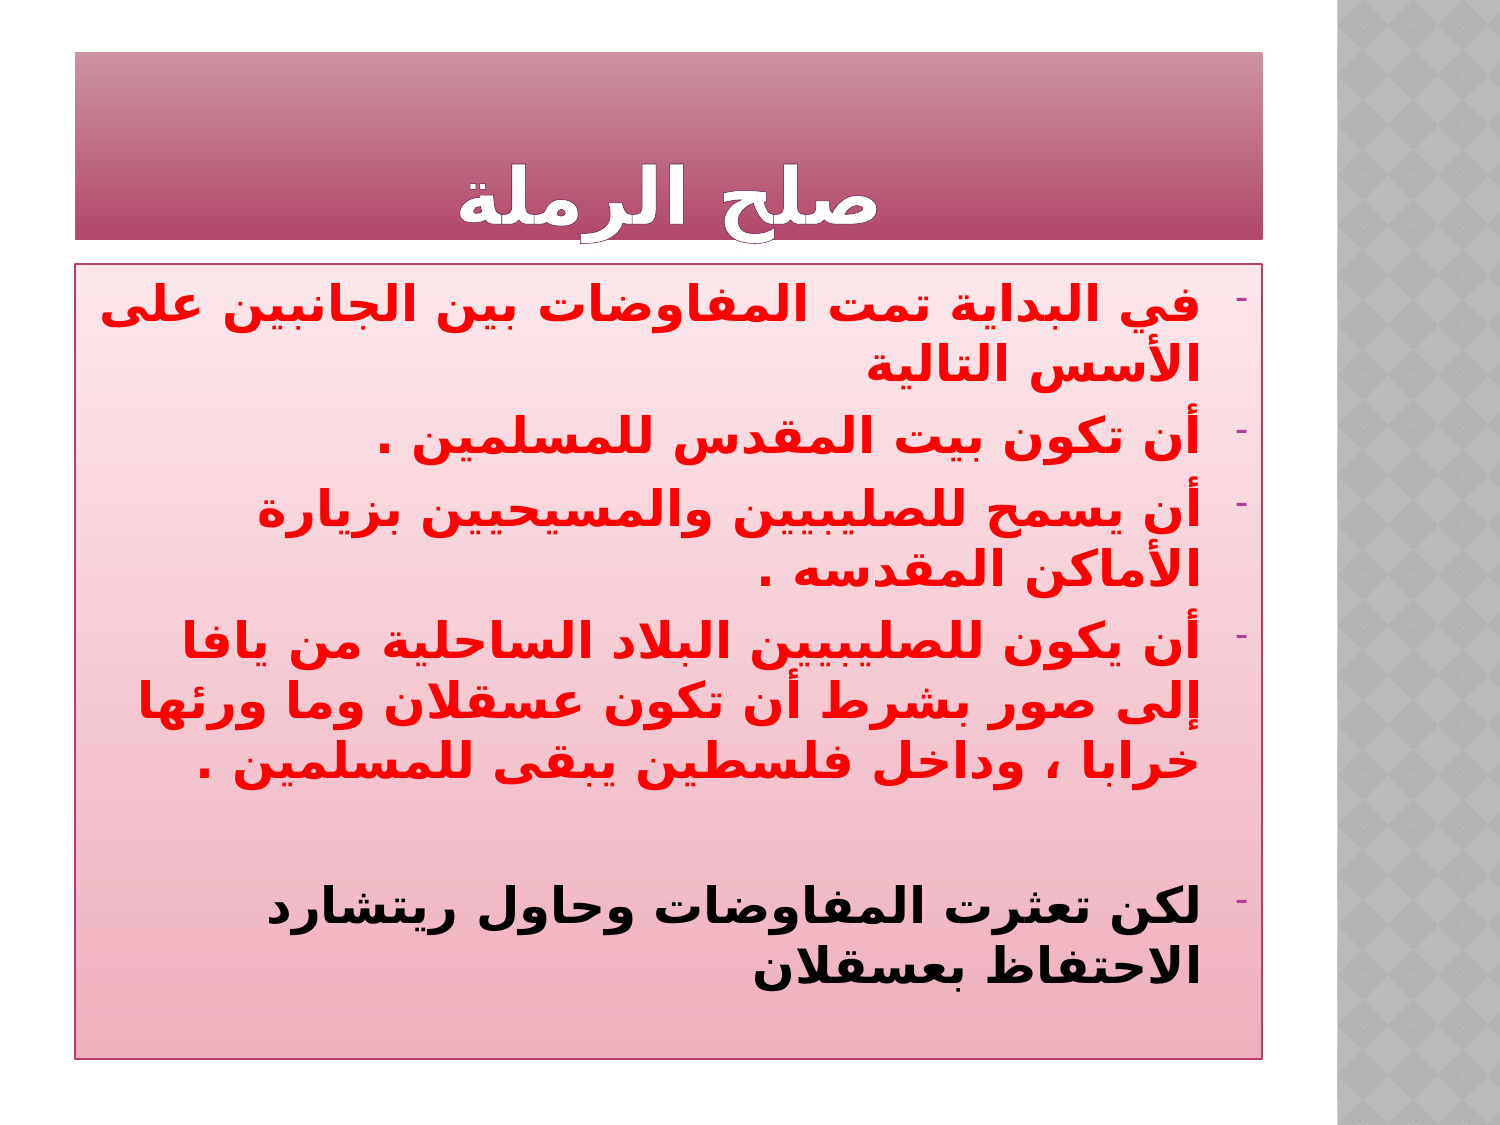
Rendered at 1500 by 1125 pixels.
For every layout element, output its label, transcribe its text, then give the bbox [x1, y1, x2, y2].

list في البداية تمت المفاوضات بين الجانبين على الأسس التالية أن تكون بيت المقدس للمسلمين . أن يسمح للصليبيين والمسيحيين بزيارة الأماكن المقدسه . أن يكون للصليبيين البلاد الساحلية من يافا إلى صور بشرط أن تكون عسقلان وما ورئها خرابا ، وداخل فلسطين يبقى للمسلمين . لكن تعثرت المفاوضات وحاول ريتشارد الاحتفاظ بعسقلان [74, 263, 1263, 1060]
title صلح الرملة [75, 52, 1263, 240]
